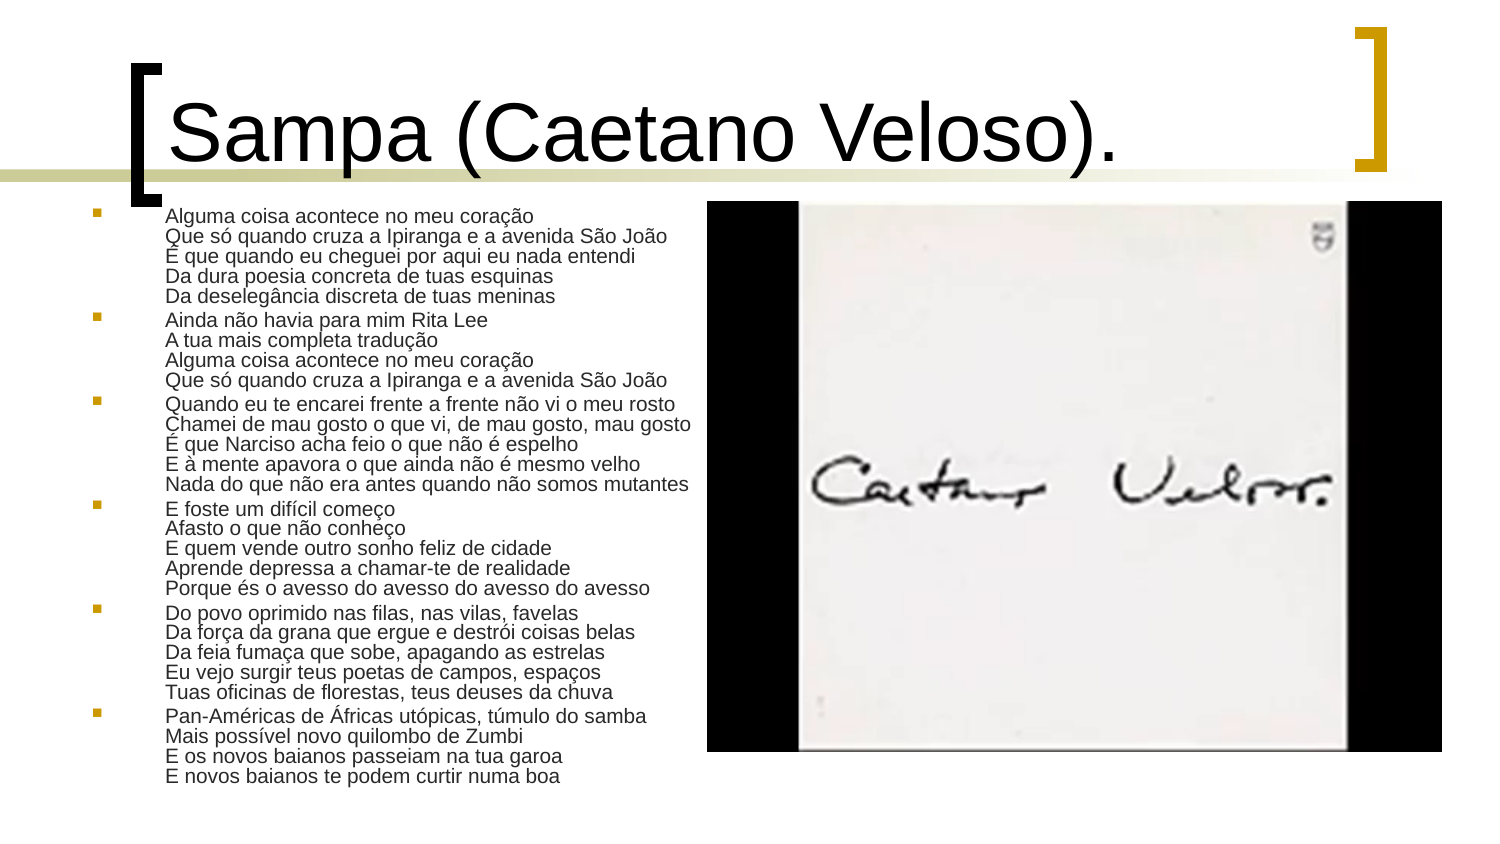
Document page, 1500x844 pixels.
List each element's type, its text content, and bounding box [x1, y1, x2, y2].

list Alguma coisa acontece no meu coração Que só quando cruza a Ipiranga e a avenida São João É que quando eu cheguei por aqui eu nada entendi Da dura poesia concreta de tuas esquinas Da deselegância discreta de tuas meninas Ainda não havia para mim Rita Lee A tua mais completa tradução Alguma coisa acontece no meu coração Que só quando cruza a Ipiranga e a avenida São João Quando eu te encarei frente a frente não vi o meu rosto Chamei de mau gosto o que vi, de mau gosto, mau gosto É que Narciso acha feio o que não é espelho E à mente apavora o que ainda não é mesmo velho Nada do que não era antes quando não somos mutantes E foste um difícil começo Afasto o que não conheço E quem vende outro sonho feliz de cidade Aprende depressa a chamar-te de realidade Porque és o avesso do avesso do avesso do avesso Do povo oprimido nas filas, nas vilas, favelas Da força da grana que ergue e destrói coisas belas Da feia fumaça que sobe, apagando as estrelas Eu vejo surgir teus poetas de campos, espaços Tuas oficinas de florestas, teus deuses da chuva Pan-Américas de Áfricas utópicas, túmulo do samba Mais possível novo quilombo de Zumbi E os novos baianos passeiam na tua garoa E novos baianos te podem curtir numa boa [76, 200, 1413, 844]
title Sampa (Caetano Veloso). [152, 11, 1328, 186]
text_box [705, 200, 1443, 753]
